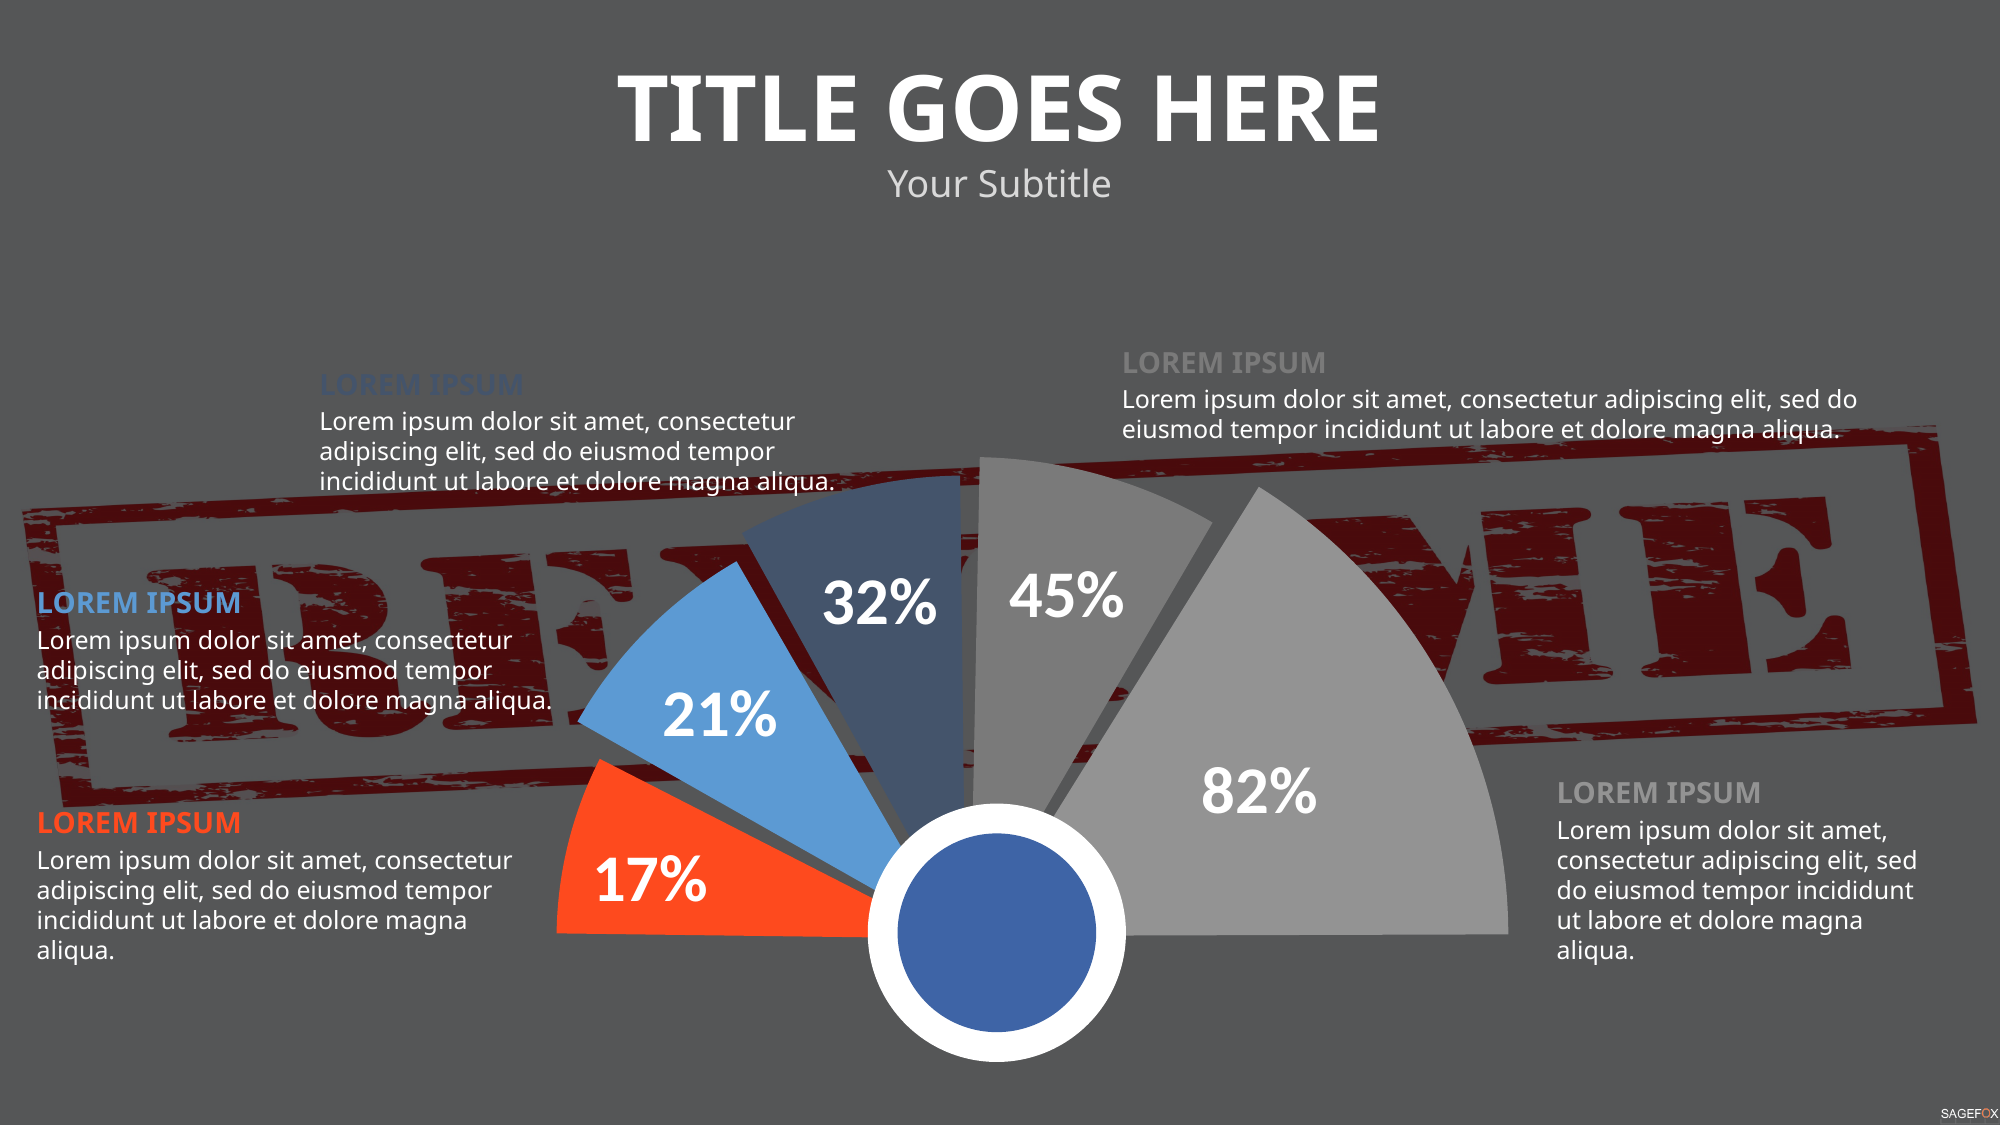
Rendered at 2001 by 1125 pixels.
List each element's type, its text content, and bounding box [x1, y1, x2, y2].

text_box [555, 757, 867, 939]
text_box [576, 559, 878, 887]
text_box [740, 474, 965, 803]
text_box 82% [1201, 746, 1319, 827]
picture [1940, 0, 2001, 1125]
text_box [867, 803, 1126, 1062]
text_box 21% [662, 669, 779, 750]
text_box [971, 456, 1214, 803]
text_box 45% [1009, 550, 1126, 631]
text_box LOREM IPSUM Lorem ipsum dolor sit amet, consectetur adipiscing elit, sed do eiusmod tempor incididunt ut labore et dolore magna aliqua. [1107, 336, 1877, 452]
text_box TITLE GOES HERE Your Subtitle [548, 42, 1452, 212]
text_box 32% [821, 557, 938, 638]
text_box LOREM IPSUM Lorem ipsum dolor sit amet, consectetur adipiscing elit, sed do eiusmod tempor incididunt ut labore et dolore magna aliqua. [21, 577, 570, 722]
text_box LOREM IPSUM Lorem ipsum dolor sit amet, consectetur adipiscing elit, sed do eiusmod tempor incididunt ut labore et dolore magna aliqua. [21, 797, 540, 972]
text_box [1060, 485, 1510, 937]
text_box 17% [591, 834, 709, 915]
text_box LOREM IPSUM Lorem ipsum dolor sit amet, consectetur adipiscing elit, sed do eiusmod tempor incididunt ut labore et dolore magna aliqua. [304, 358, 874, 504]
text_box LOREM IPSUM Lorem ipsum dolor sit amet, consectetur adipiscing elit, sed do eiusmod tempor incididunt ut labore et dolore magna aliqua. [1541, 767, 1958, 972]
